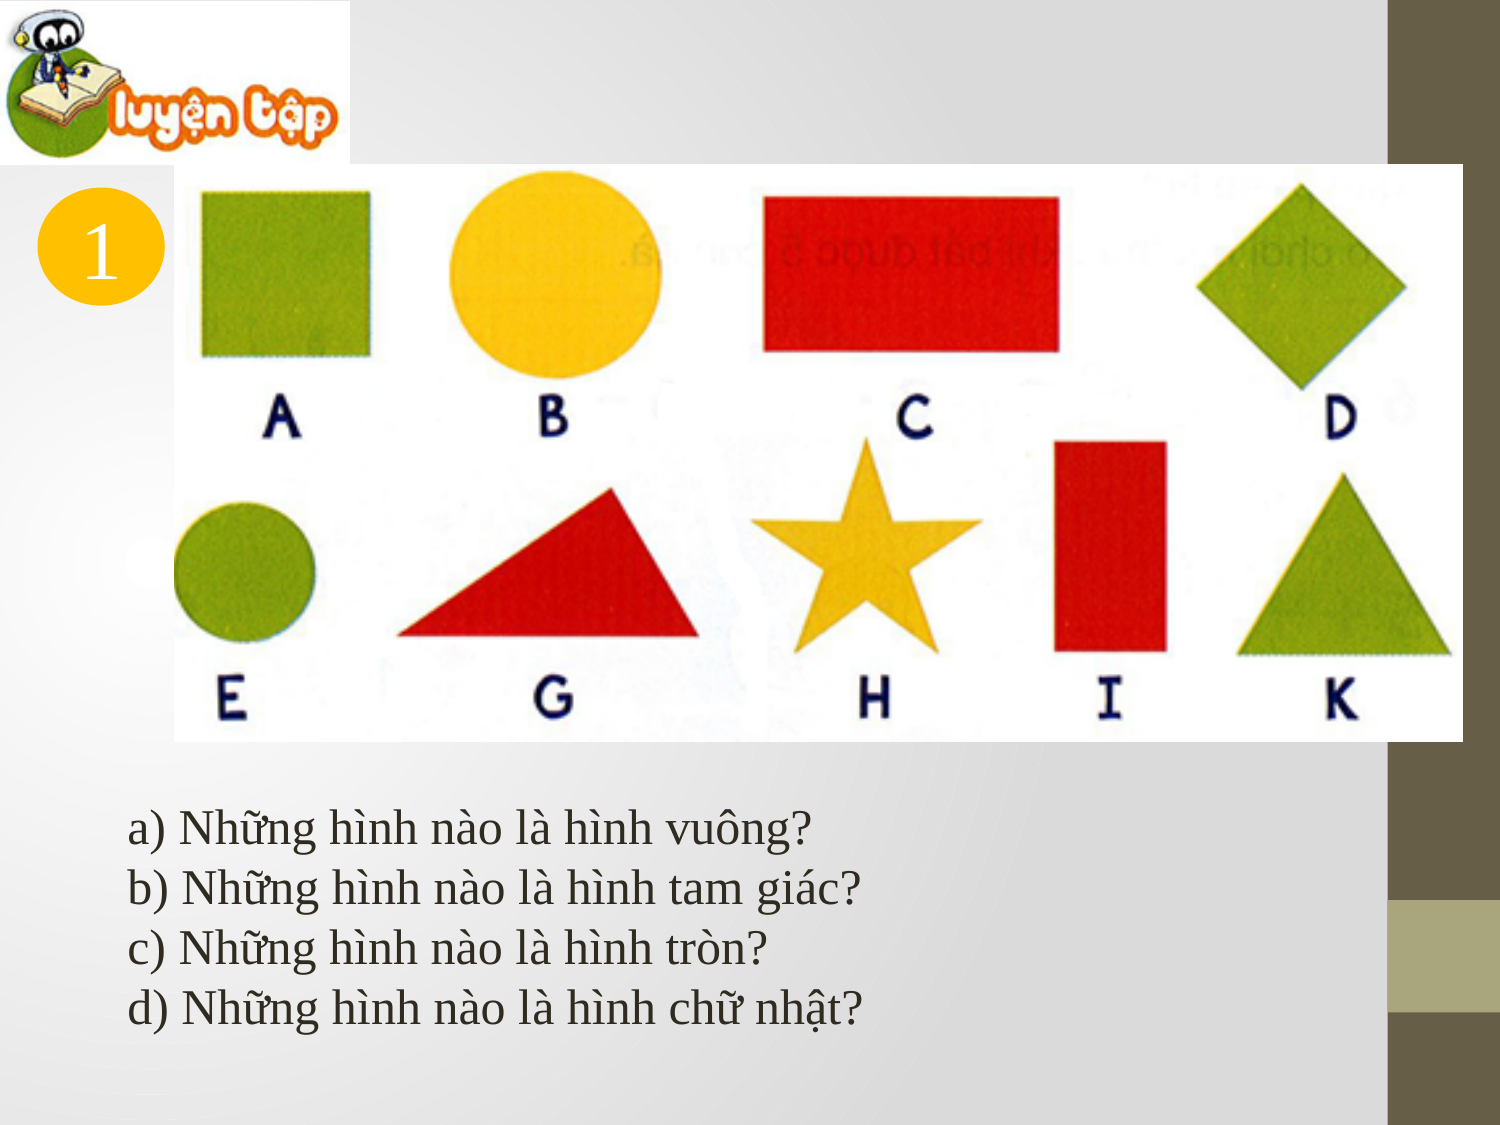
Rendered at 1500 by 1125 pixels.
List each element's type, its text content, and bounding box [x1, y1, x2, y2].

picture [0, 0, 1463, 742]
text_box a) Những hình nào là hình vuông? b) Những hình nào là hình tam giác? c) Những hình nào là hình tròn? d) Những hình nào là hình chữ nhật? [112, 787, 1425, 1043]
text_box 1 [35, 185, 167, 308]
